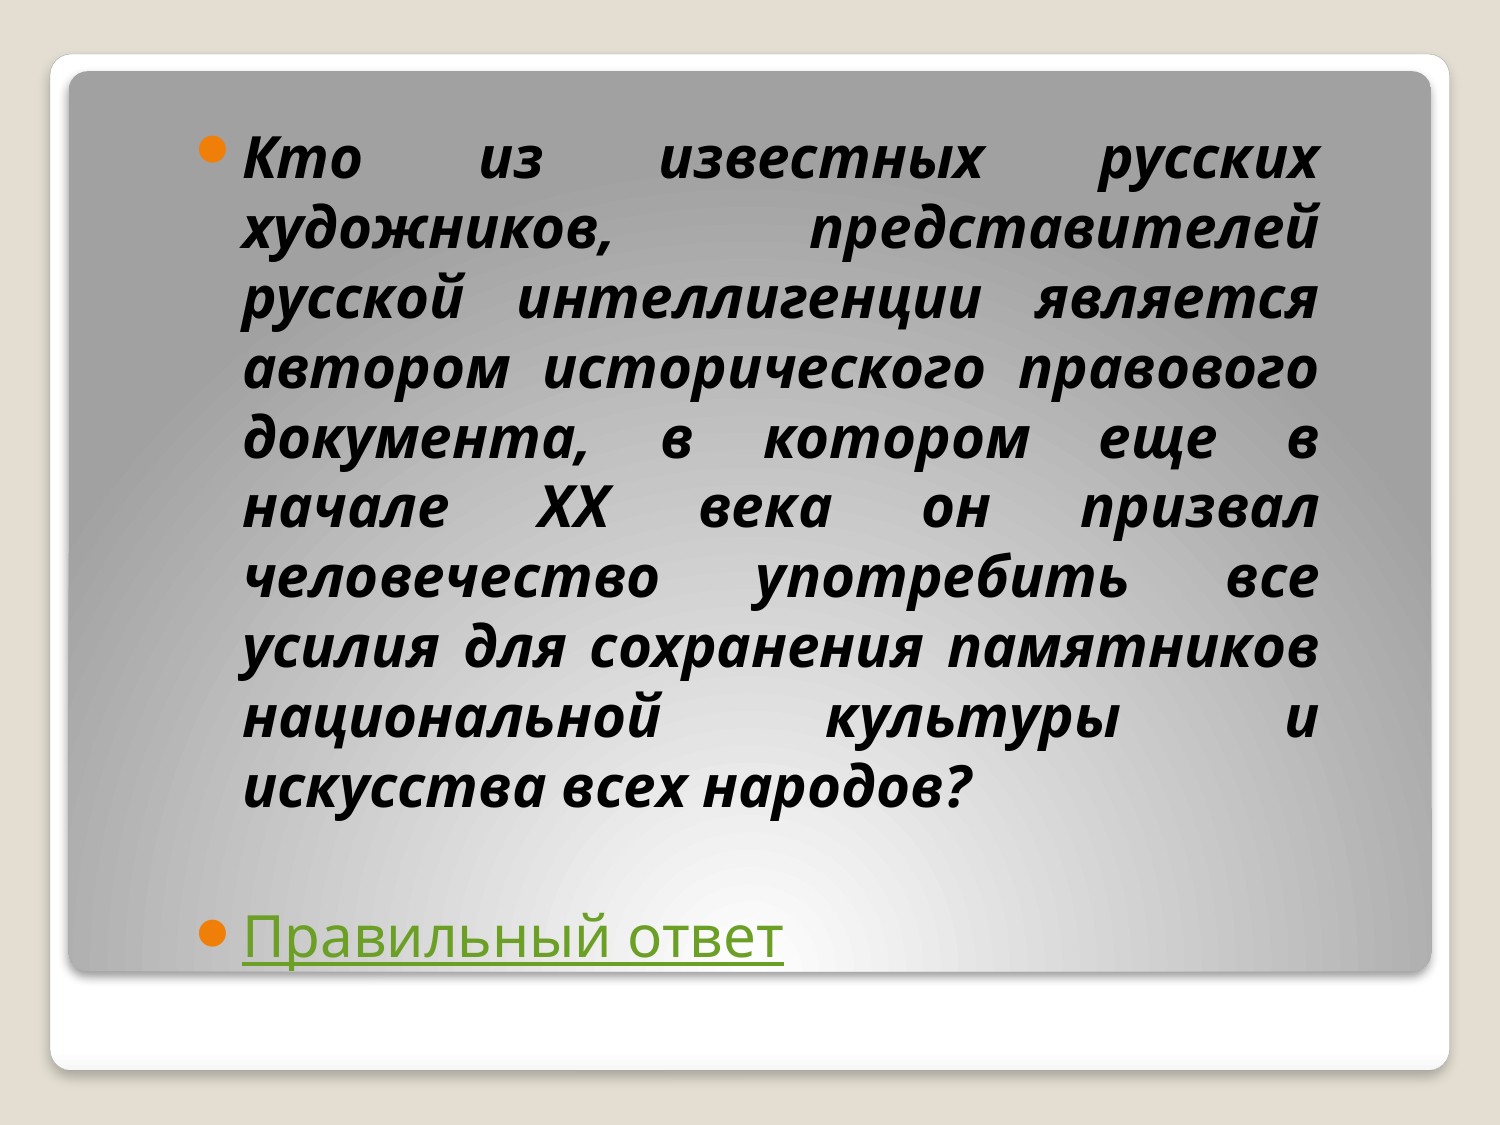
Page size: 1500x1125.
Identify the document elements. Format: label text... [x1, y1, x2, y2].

list Кто из известных русских художников, представителей русской интеллигенции является автором исторического правового документа, в котором еще в начале XX века он призвал человечество употребить все усилия для сохранения памятников национальной культуры и искусства всех народов? Правильный ответ [165, 105, 1335, 990]
